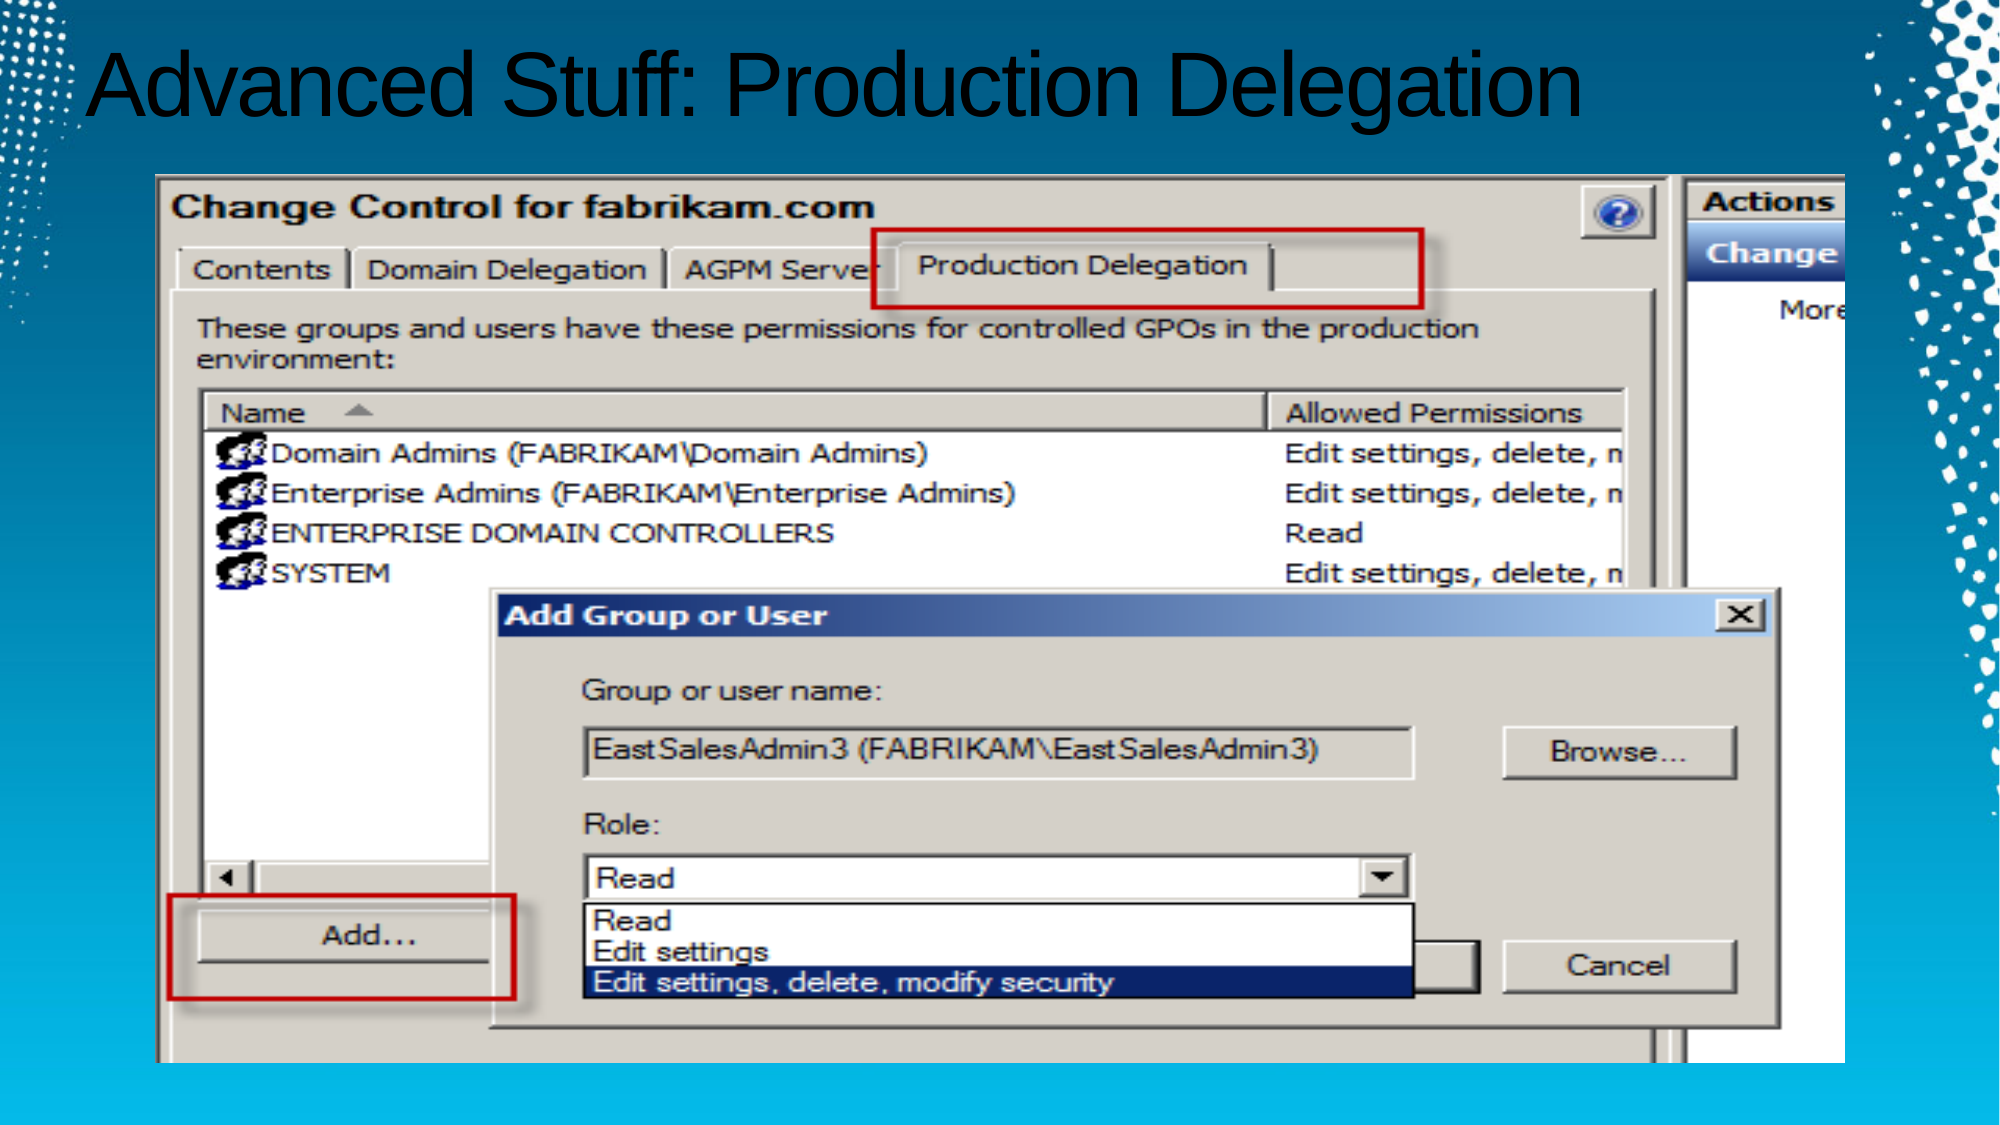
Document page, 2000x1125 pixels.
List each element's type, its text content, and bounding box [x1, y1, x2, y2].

picture [6, 97, 12, 105]
picture [47, 0, 57, 10]
picture [1928, 399, 1939, 415]
picture [1994, 382, 2000, 391]
picture [1930, 291, 1941, 297]
picture [1957, 187, 1971, 200]
picture [16, 22, 23, 34]
picture [1942, 269, 1953, 276]
picture [1935, 0, 2000, 306]
picture [1963, 278, 1976, 291]
picture [1958, 445, 1968, 460]
picture [1925, 141, 1935, 155]
picture [58, 32, 66, 41]
picture [1932, 235, 1943, 241]
picture [1988, 691, 2000, 709]
picture [1911, 223, 1918, 230]
picture [1914, 164, 1923, 177]
picture [1991, 637, 2000, 652]
picture [1900, 240, 1912, 254]
picture [1922, 200, 1934, 207]
picture [1963, 535, 1977, 550]
picture [56, 47, 64, 55]
picture [1909, 274, 1920, 291]
picture [26, 57, 34, 68]
picture [1982, 714, 1993, 729]
picture [1953, 301, 1962, 312]
picture [1935, 431, 1946, 449]
picture [1993, 321, 2000, 339]
picture [1892, 212, 1902, 216]
picture [1952, 502, 1967, 516]
picture [24, 72, 32, 79]
picture [1992, 438, 2000, 448]
picture [1990, 492, 2000, 505]
picture [16, 143, 21, 151]
title Advanced Stuff: Production Delegation [85, 37, 1914, 138]
picture [28, 42, 36, 53]
picture [1919, 367, 1930, 378]
picture [1941, 324, 1952, 332]
picture [33, 116, 40, 124]
picture [1898, 188, 1912, 198]
picture [3, 10, 11, 18]
picture [13, 41, 25, 49]
picture [33, 0, 42, 10]
picture [55, 62, 62, 69]
picture [1935, 379, 1948, 391]
picture [1984, 349, 1992, 357]
picture [1889, 152, 1901, 166]
picture [1960, 392, 1970, 403]
picture [1915, 109, 1924, 119]
picture [0, 24, 9, 33]
picture [0, 155, 5, 163]
picture [1970, 426, 1980, 436]
picture [1968, 481, 1978, 492]
picture [1945, 213, 1955, 220]
picture [0, 40, 9, 45]
picture [45, 16, 55, 24]
picture [1983, 404, 1992, 414]
picture [1955, 557, 1965, 573]
picture [9, 84, 15, 91]
picture [1929, 27, 1945, 45]
picture [1920, 257, 1932, 264]
picture [18, 13, 26, 19]
picture [1963, 589, 1976, 607]
picture [1946, 155, 1961, 167]
picture [30, 14, 40, 23]
picture [1973, 368, 1982, 380]
picture [1995, 582, 2000, 595]
picture [1972, 570, 1986, 583]
picture [10, 69, 17, 78]
picture [34, 101, 43, 111]
picture [11, 55, 21, 64]
picture [1978, 517, 1987, 527]
picture [1950, 359, 1960, 366]
picture [1988, 547, 2000, 561]
picture [42, 31, 53, 39]
picture [18, 0, 29, 6]
picture [156, 175, 1844, 1062]
picture [1963, 335, 1972, 344]
picture [31, 131, 37, 138]
picture [43, 42, 49, 53]
picture [1925, 87, 1941, 99]
picture [1972, 312, 1985, 322]
picture [17, 129, 23, 136]
picture [41, 59, 48, 67]
picture [1942, 465, 1958, 483]
picture [1955, 246, 1965, 256]
picture [1914, 308, 1929, 326]
picture [33, 88, 42, 97]
picture [1991, 747, 2000, 765]
picture [1938, 122, 1950, 133]
picture [1980, 460, 1987, 469]
picture [54, 76, 60, 83]
picture [1935, 177, 1945, 189]
picture [1979, 657, 1995, 676]
picture [29, 27, 38, 38]
picture [1926, 344, 1939, 358]
picture [1948, 413, 1958, 424]
picture [1921, 0, 1934, 8]
picture [1981, 604, 2000, 620]
picture [1969, 625, 1985, 642]
picture [1974, 683, 1985, 694]
picture [38, 74, 47, 80]
picture [1946, 525, 1956, 533]
